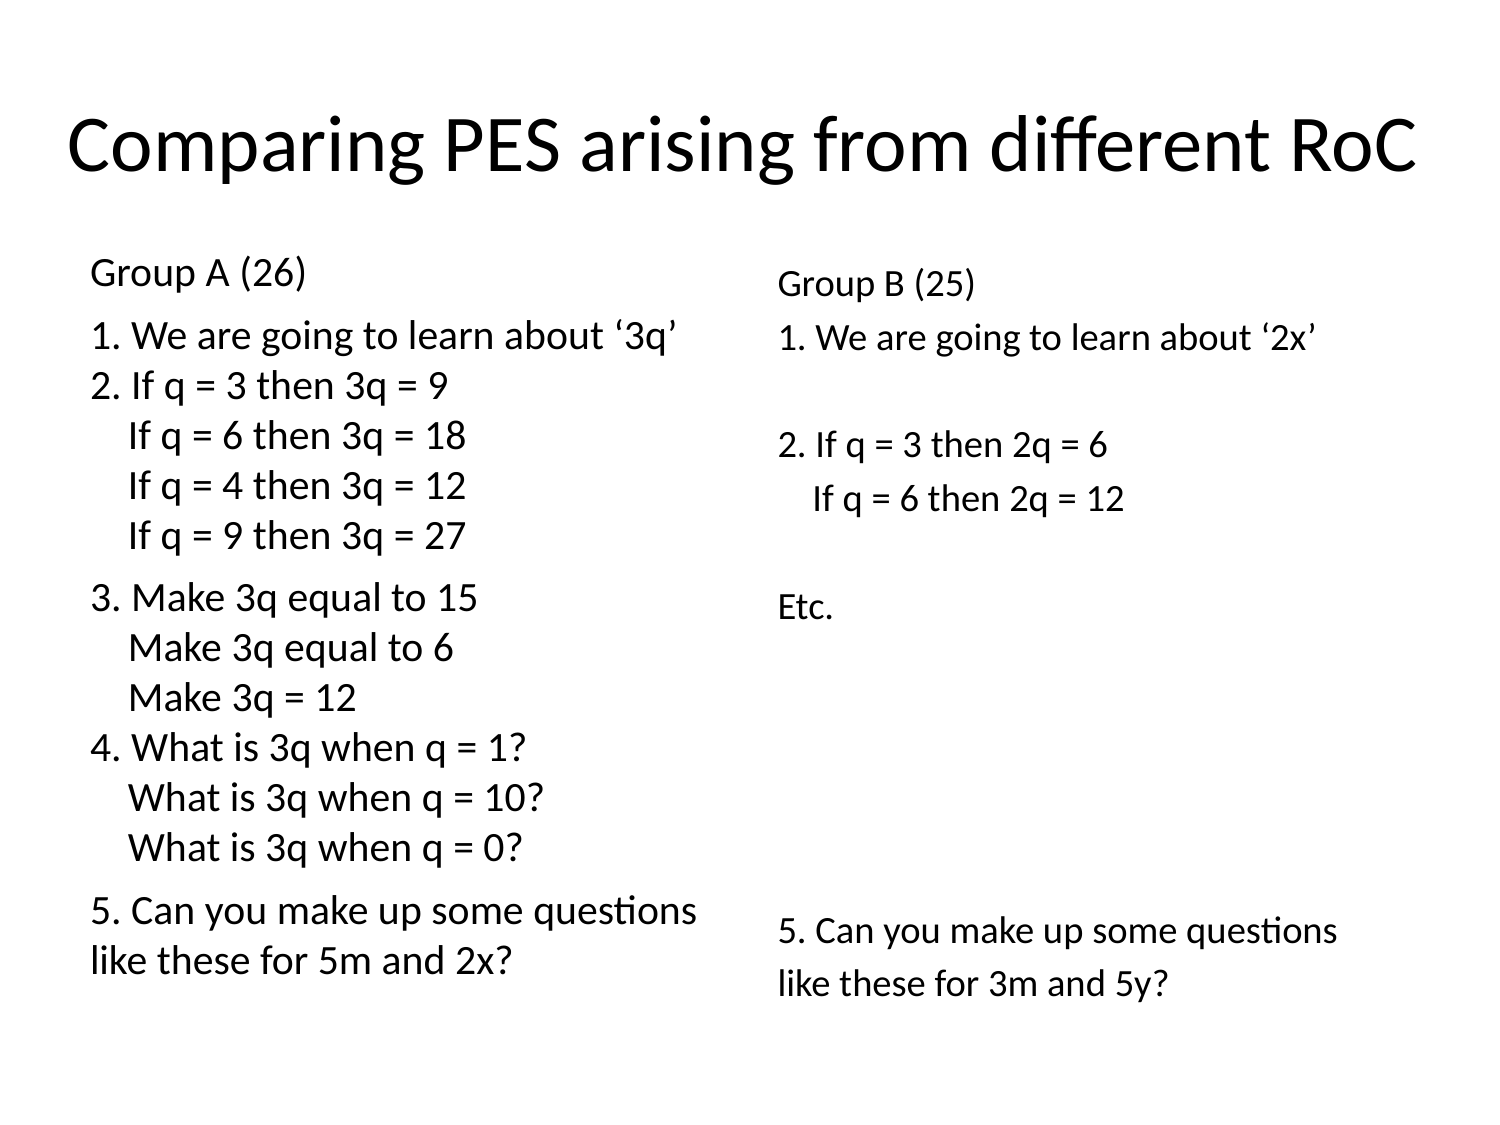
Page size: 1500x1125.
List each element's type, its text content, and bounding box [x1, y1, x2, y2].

list Group A (26) 1. We are going to learn about ‘3q’ 2. If q = 3 then 3q = 9 If q = 6 then 3q = 18 If q = 4 then 3q = 12 If q = 9 then 3q = 27 3. Make 3q equal to 15 Make 3q equal to 6 Make 3q = 12 4. What is 3q when q = 1? What is 3q when q = 10? What is 3q when q = 0? 5. Can you make up some questions like these for 5m and 2x? [75, 237, 738, 1075]
title Comparing PES arising from different RoC [24, 45, 1463, 233]
list Group B (25) 1. We are going to learn about ‘2x’ 2. If q = 3 then 2q = 6 If q = 6 then 2q = 12 Etc. 5. Can you make up some questions like these for 3m and 5y? [762, 249, 1425, 1018]
